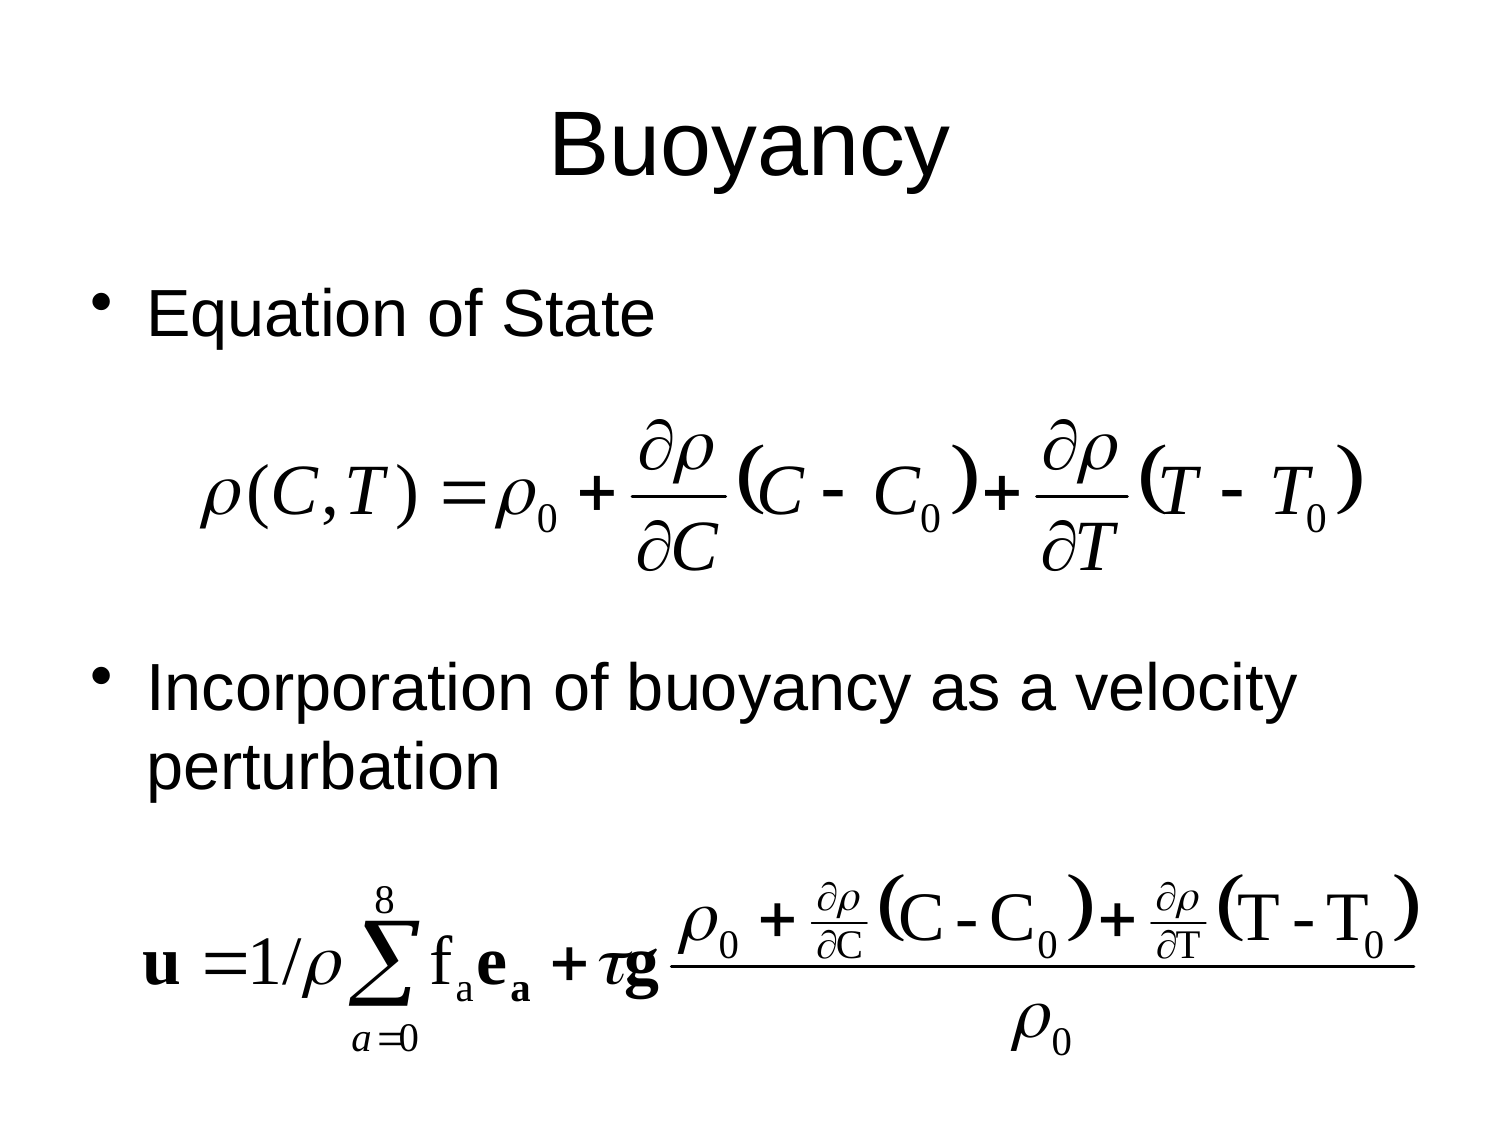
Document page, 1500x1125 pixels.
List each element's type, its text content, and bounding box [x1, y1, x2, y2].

title Buoyancy [74, 44, 1426, 233]
list Equation of State Incorporation of buoyancy as a velocity perturbation [74, 262, 1426, 1006]
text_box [132, 862, 1426, 1071]
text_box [187, 399, 1370, 587]
